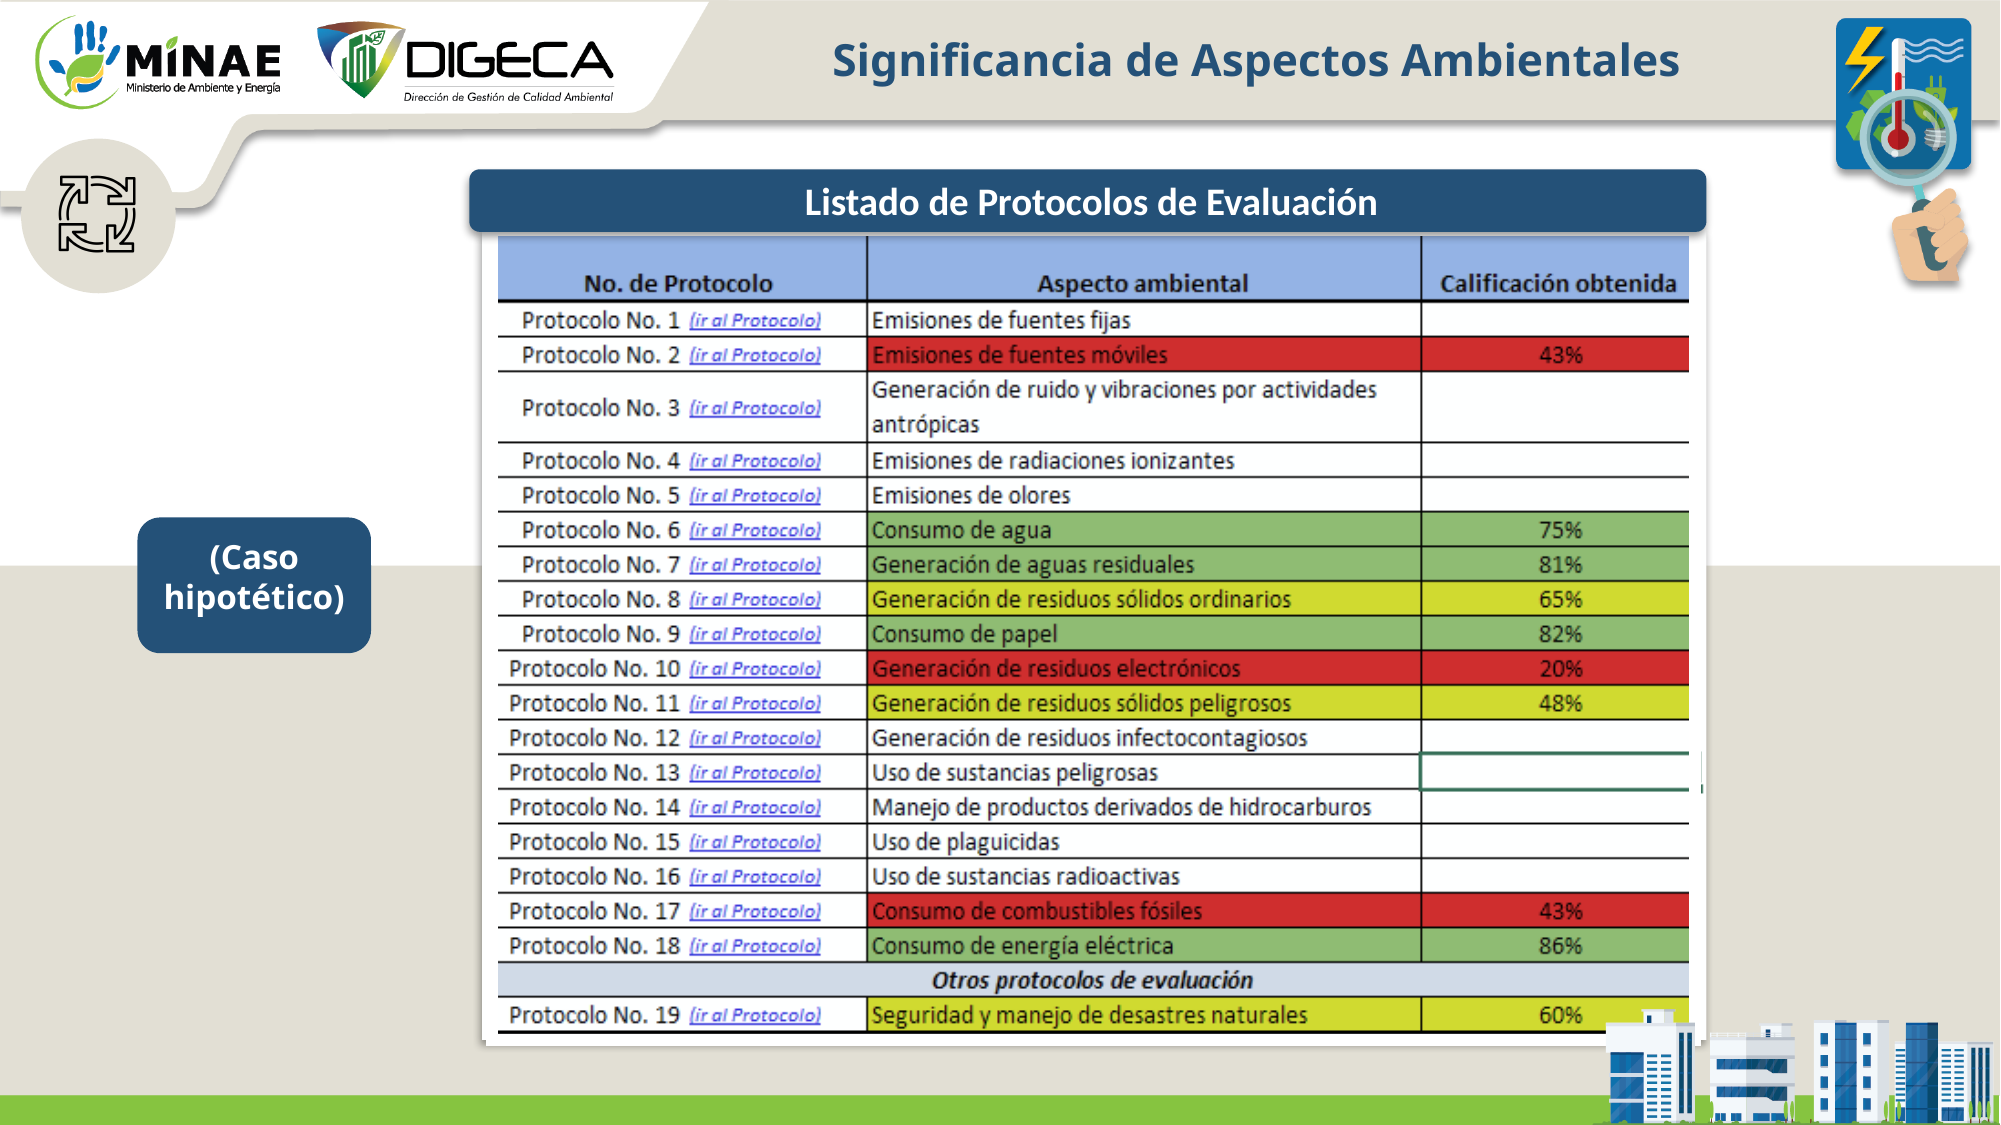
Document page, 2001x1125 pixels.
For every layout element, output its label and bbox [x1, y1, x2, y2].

picture [0, 0, 2000, 1125]
text_box [137, 517, 372, 654]
